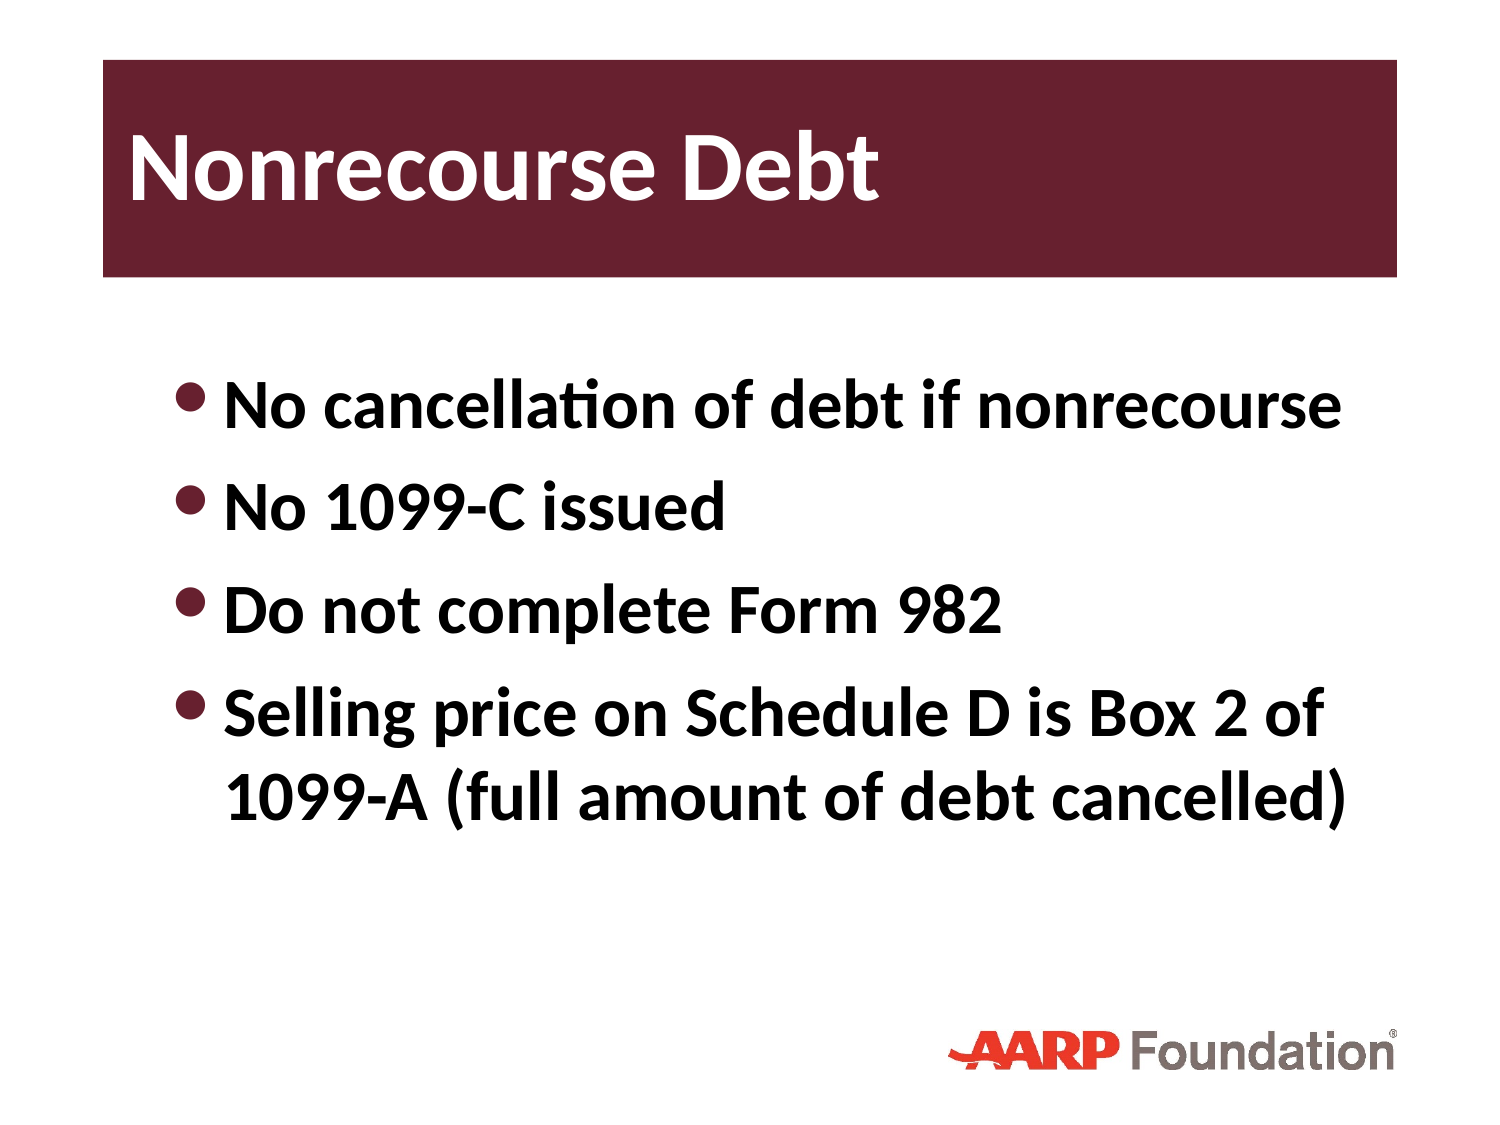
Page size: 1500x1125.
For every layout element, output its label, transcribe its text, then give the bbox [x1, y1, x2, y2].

title Nonrecourse Debt [103, 59, 1397, 278]
list No cancellation of debt if nonrecourse No 1099-C issued Do not complete Form 982 Selling price on Schedule D is Box 2 of 1099-A (full amount of debt cancelled) [156, 350, 1394, 988]
picture [948, 1029, 1397, 1070]
